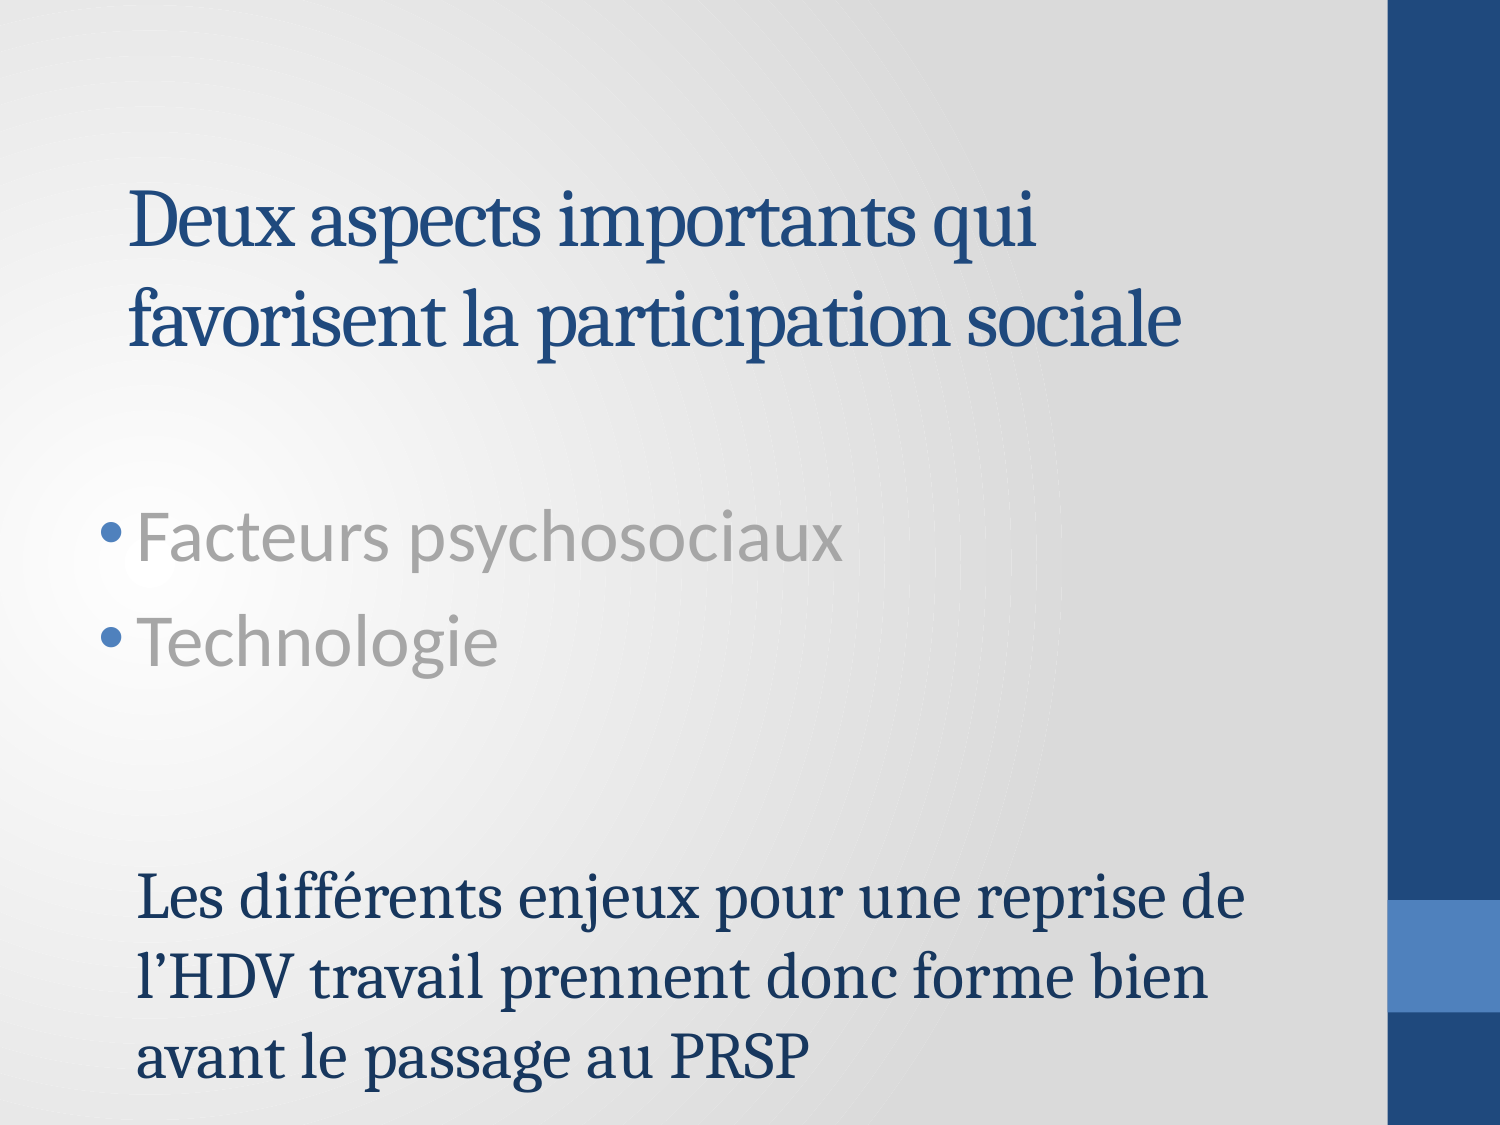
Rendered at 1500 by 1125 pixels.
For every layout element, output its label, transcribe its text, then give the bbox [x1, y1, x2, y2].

list Facteurs psychosociaux Technologie Les différents enjeux pour une reprise de l’HDV travail prennent donc forme bien avant le passage au PRSP [64, 408, 1315, 1125]
title Deux aspects importants qui favorisent la participation sociale [112, 0, 1363, 324]
